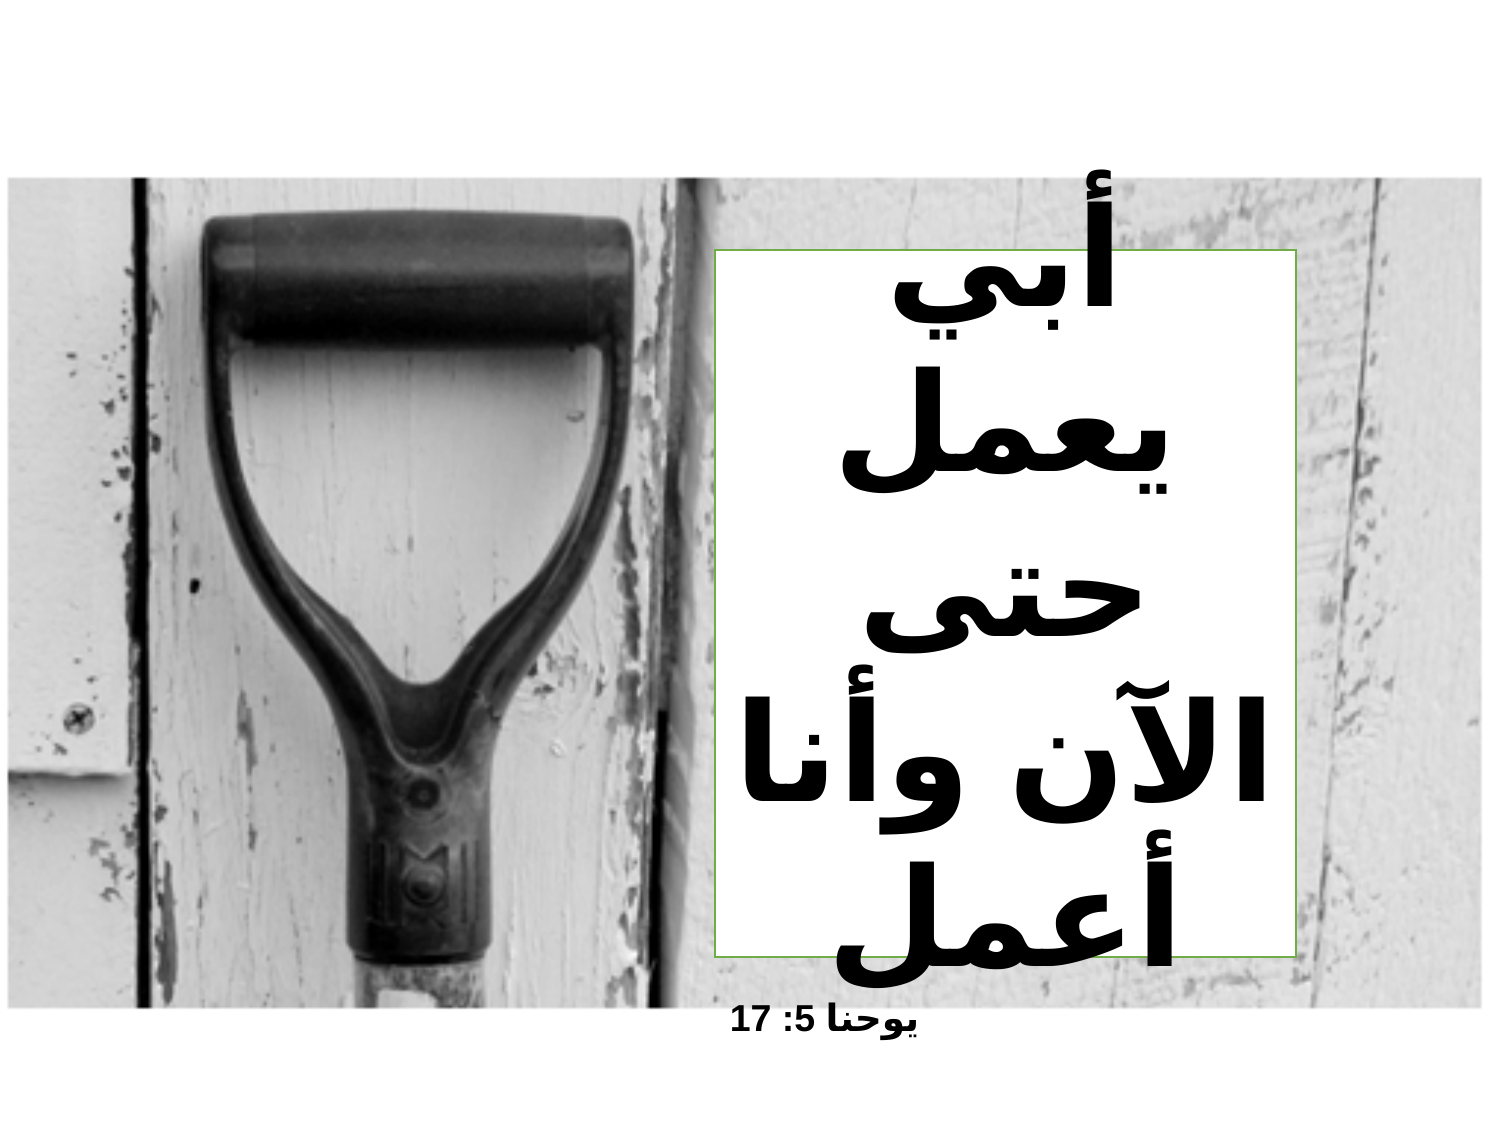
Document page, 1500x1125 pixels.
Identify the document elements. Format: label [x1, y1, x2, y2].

picture [0, 167, 1500, 1021]
